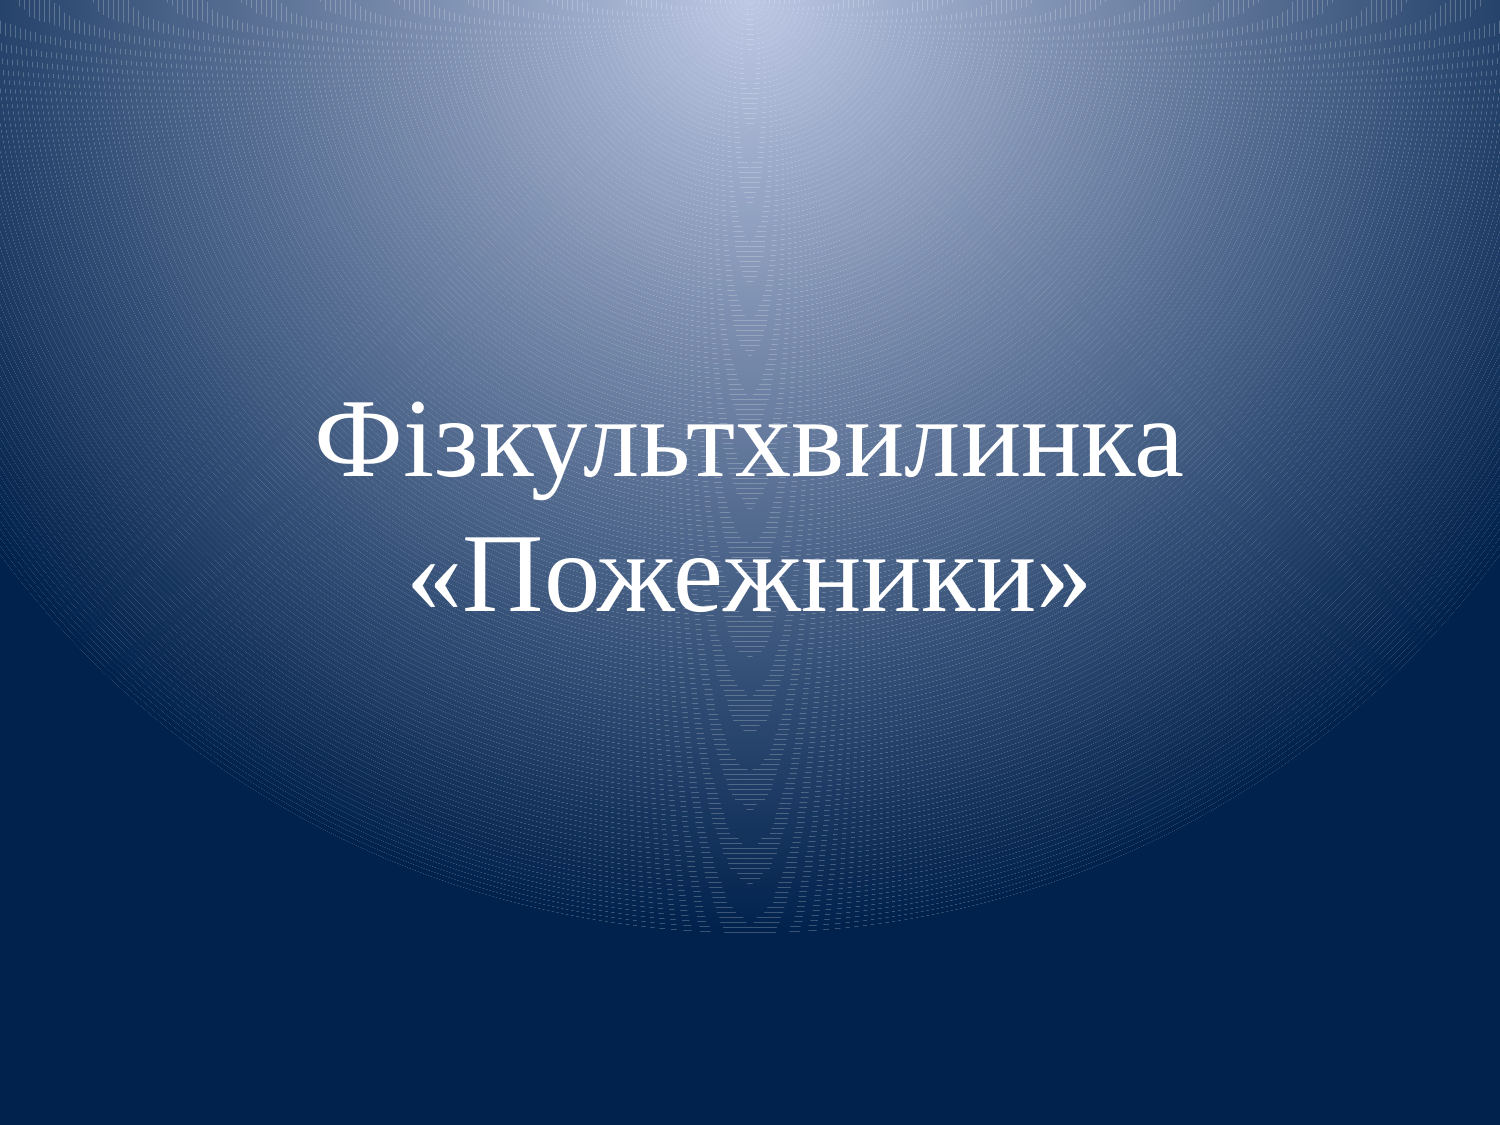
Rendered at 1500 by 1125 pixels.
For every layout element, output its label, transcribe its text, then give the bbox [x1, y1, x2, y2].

title Фізкультхвилинка «Пожежники» [75, 45, 1425, 953]
